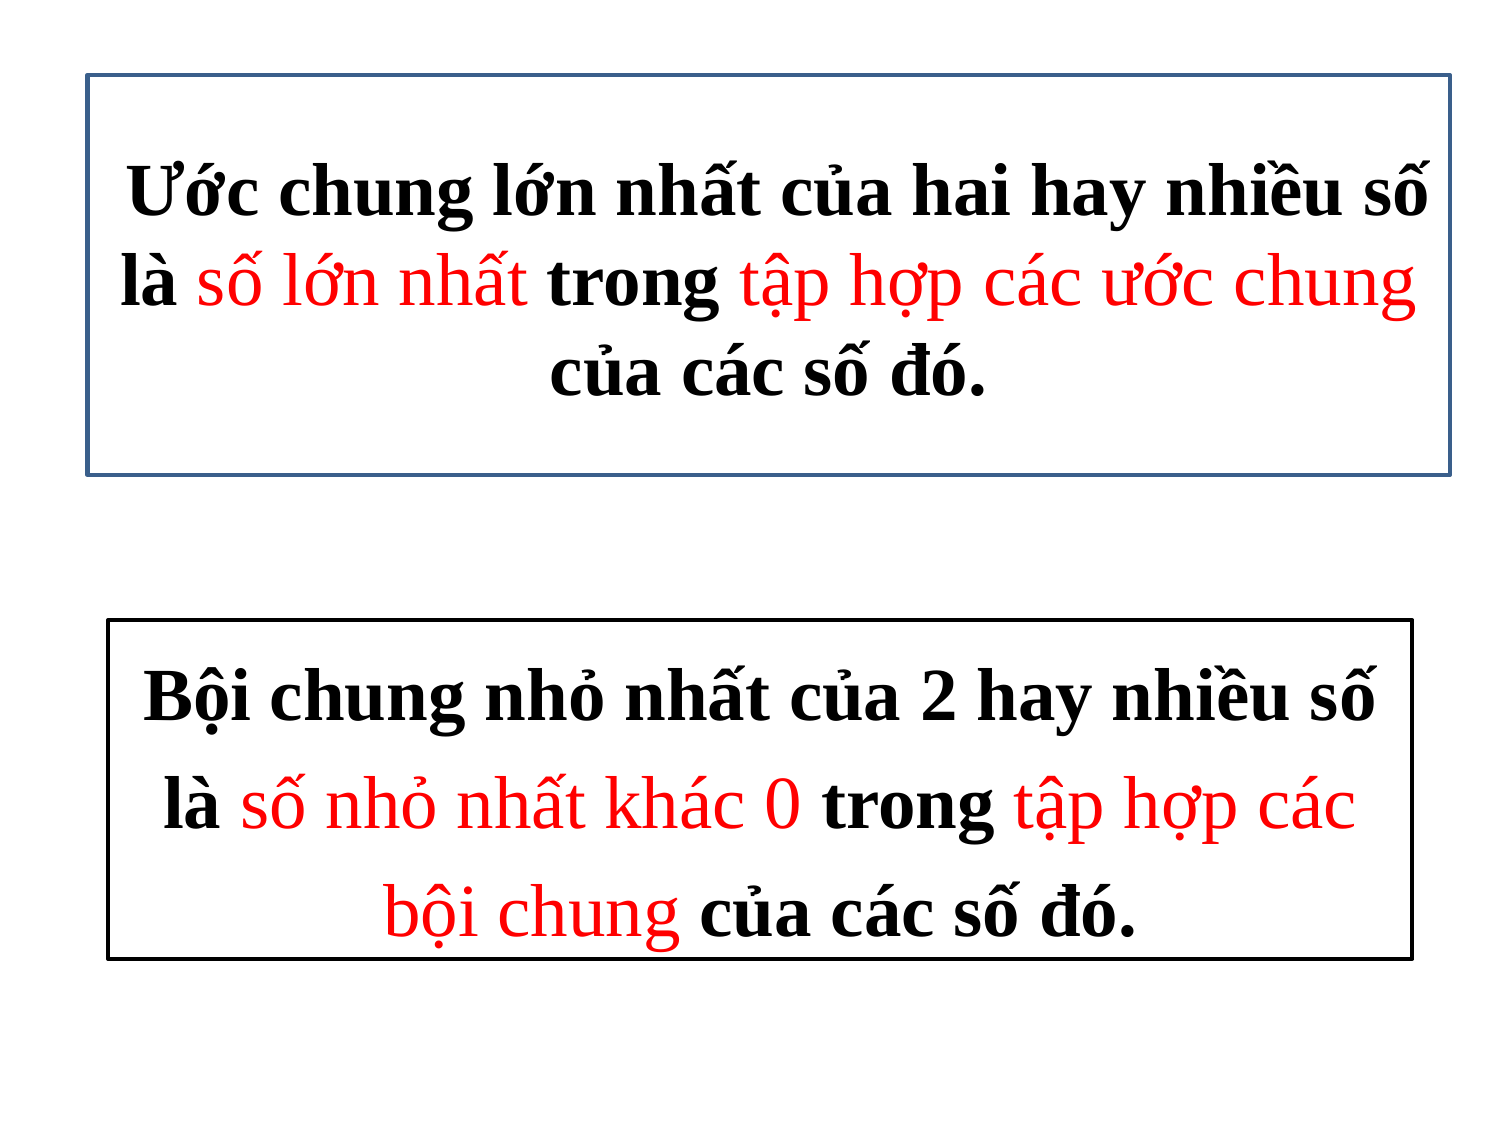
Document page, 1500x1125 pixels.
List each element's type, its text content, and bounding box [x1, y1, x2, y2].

text_box Ước chung lớn nhất của hai hay nhiều số là số lớn nhất trong tập hợp các ước chung của các số đó. [85, 73, 1452, 477]
text_box Bội chung nhỏ nhất của 2 hay nhiều số là số nhỏ nhất khác 0 trong tập hợp các bội chung của các số đó. [106, 618, 1414, 961]
